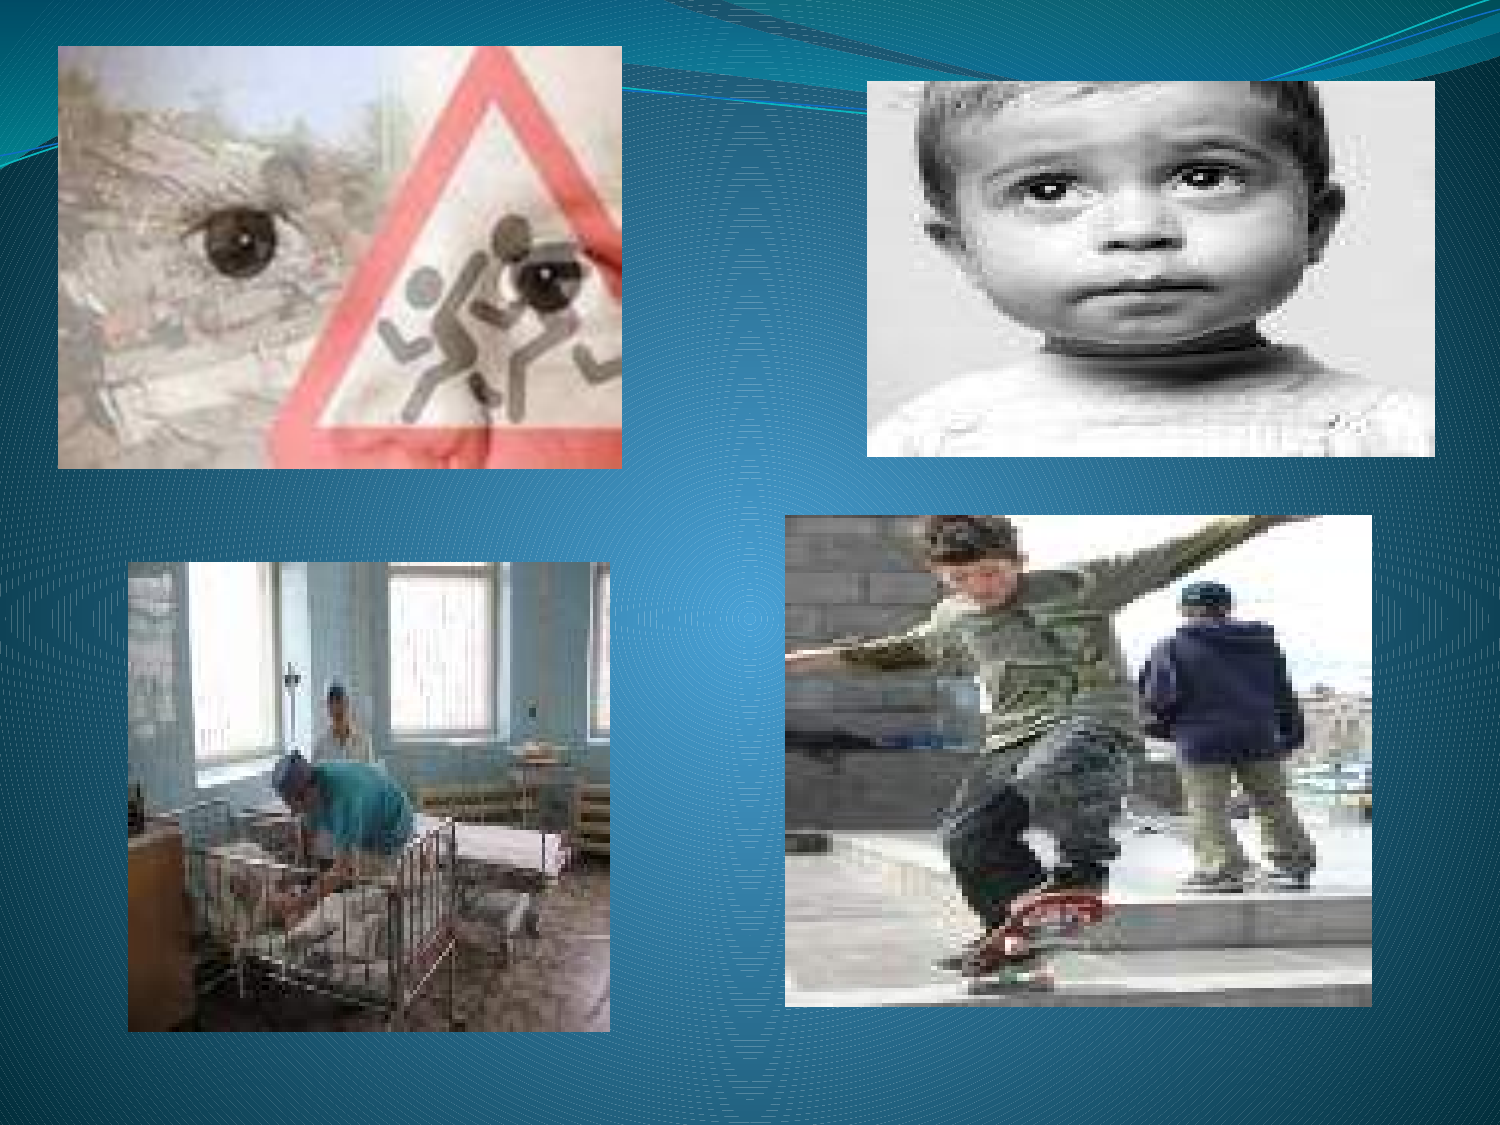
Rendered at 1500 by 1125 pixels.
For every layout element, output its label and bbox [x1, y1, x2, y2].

picture [128, 562, 610, 1032]
picture [784, 515, 1372, 1007]
picture [58, 46, 622, 469]
picture [866, 81, 1435, 458]
